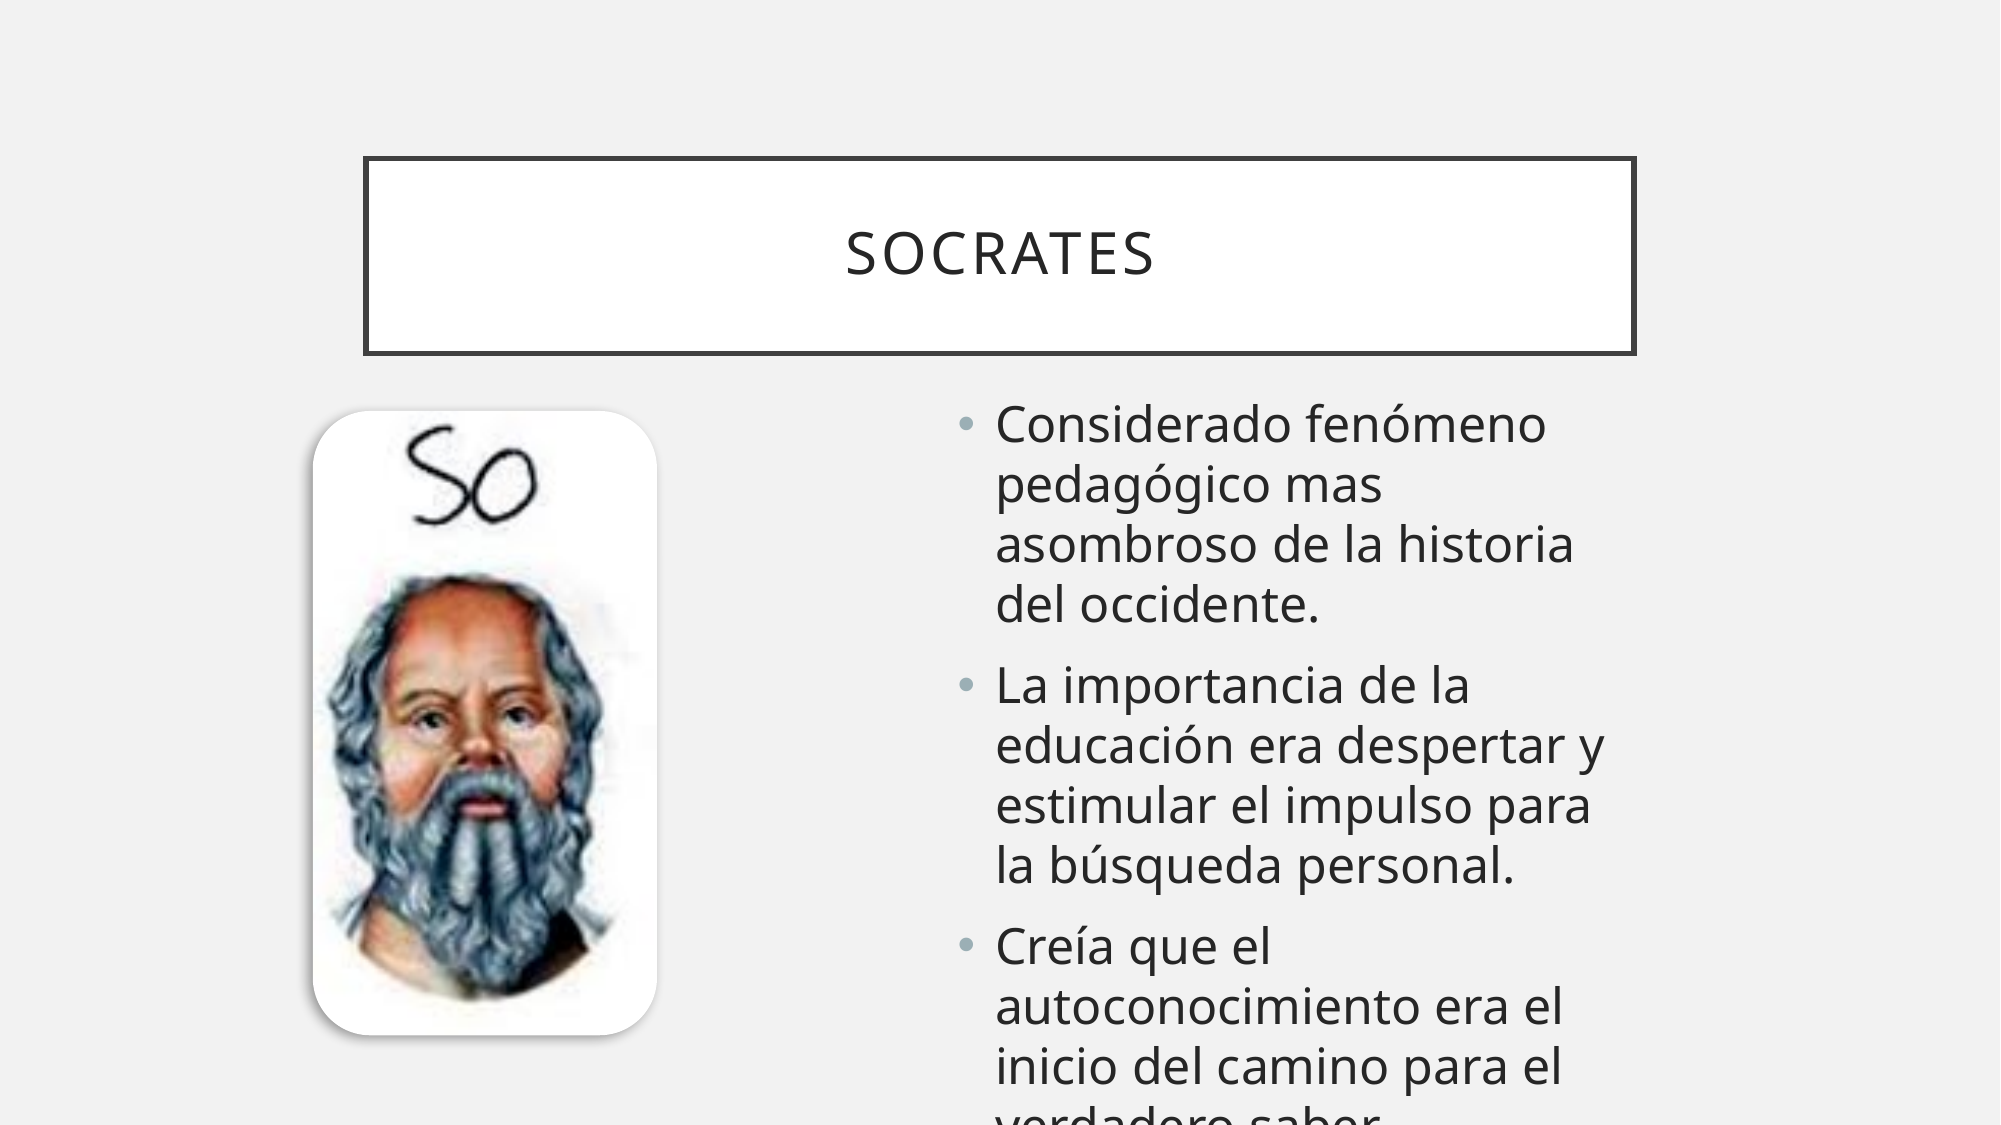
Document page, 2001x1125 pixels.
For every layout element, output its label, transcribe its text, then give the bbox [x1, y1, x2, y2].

list Considerado fenómeno pedagógico mas asombroso de la historia del occidente. La importancia de la educación era despertar y estimular el impulso para la búsqueda personal. Creía que el autoconocimiento era el inicio del camino para el verdadero saber. [942, 385, 1634, 895]
title socrates [363, 156, 1637, 356]
picture [312, 410, 657, 1036]
